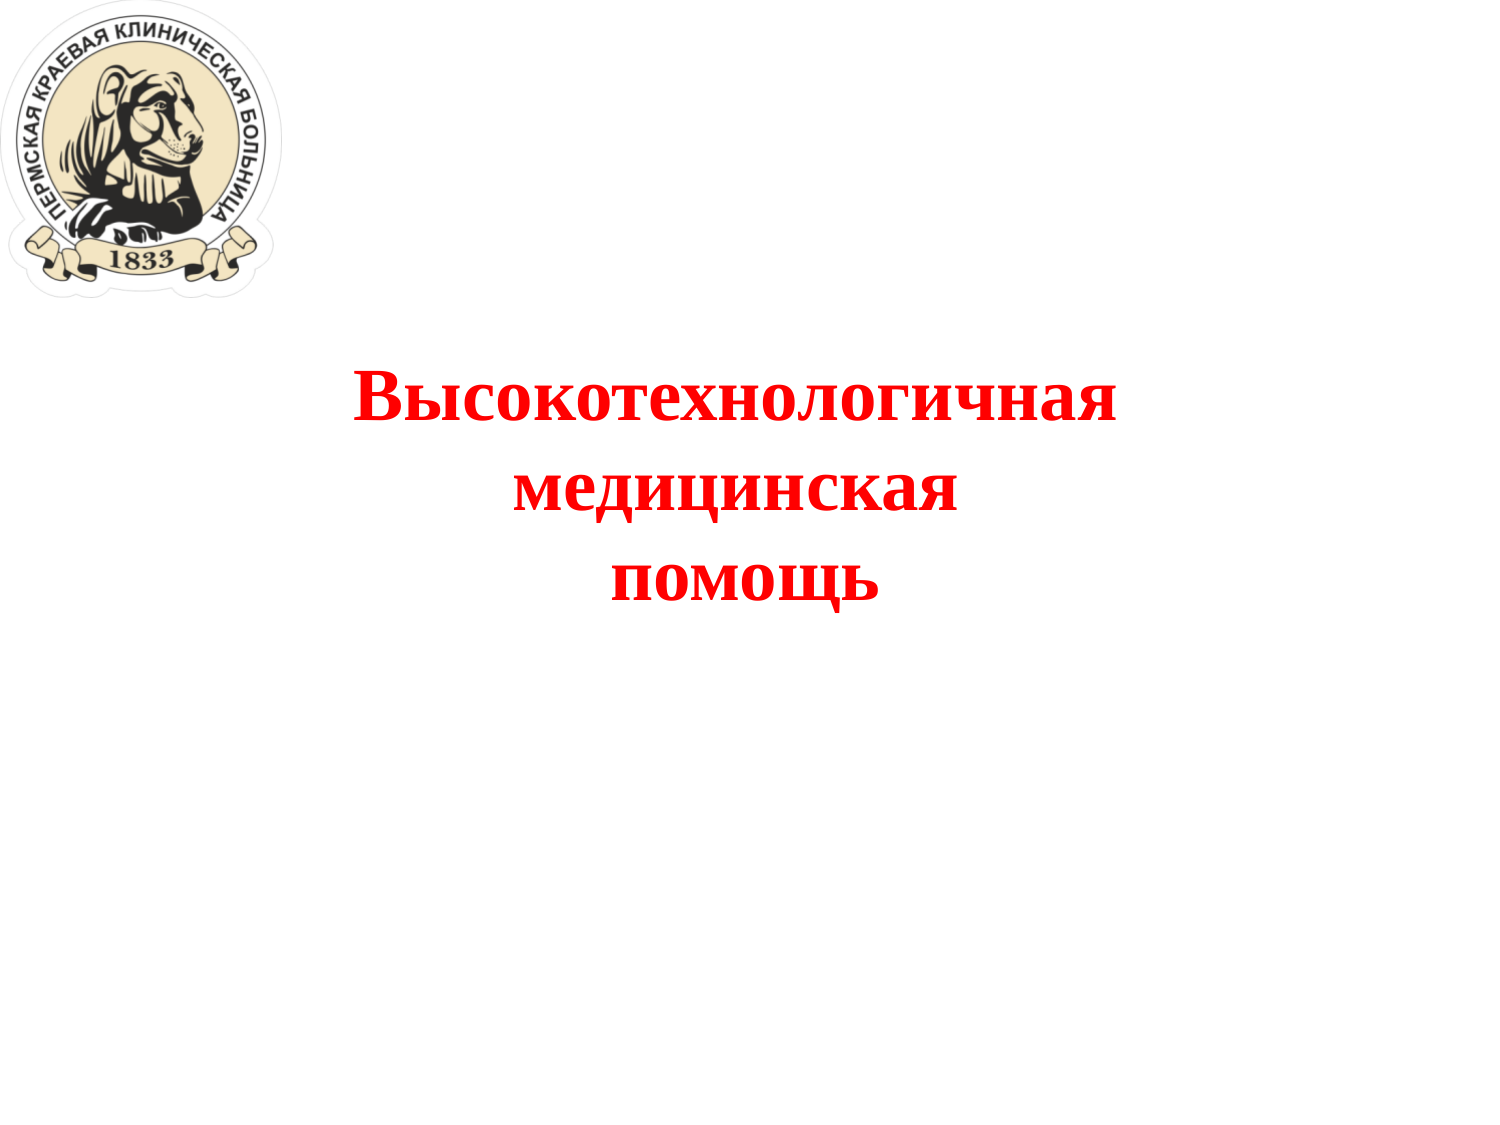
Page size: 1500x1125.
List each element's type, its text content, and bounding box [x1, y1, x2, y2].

title Высокотехнологичная медицинская помощь [70, 304, 1421, 657]
picture [0, 0, 282, 299]
